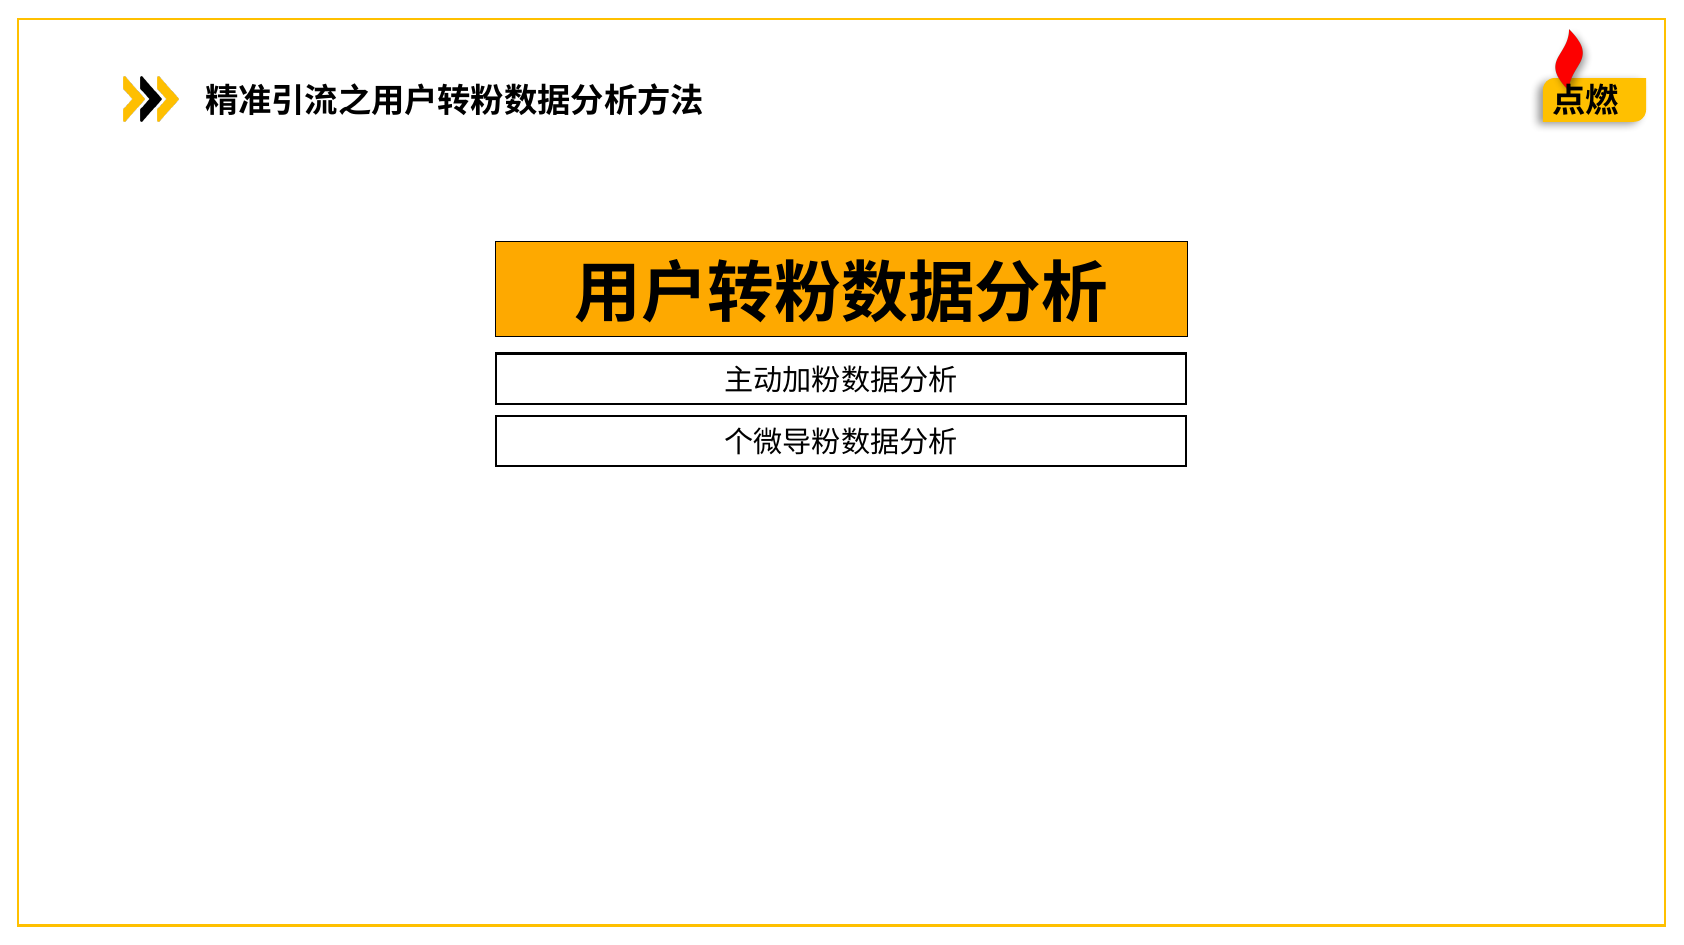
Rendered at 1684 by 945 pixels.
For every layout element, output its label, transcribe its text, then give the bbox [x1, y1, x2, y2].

text_box [17, 18, 1666, 927]
text_box 个微导粉数据分析 [495, 415, 1187, 467]
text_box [123, 76, 180, 122]
text_box 主动加粉数据分析 [495, 352, 1187, 405]
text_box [1537, 29, 1647, 128]
text_box 用户转粉数据分析 [495, 241, 1188, 337]
text_box 精准引流之用户转粉数据分析方法 [190, 71, 893, 127]
